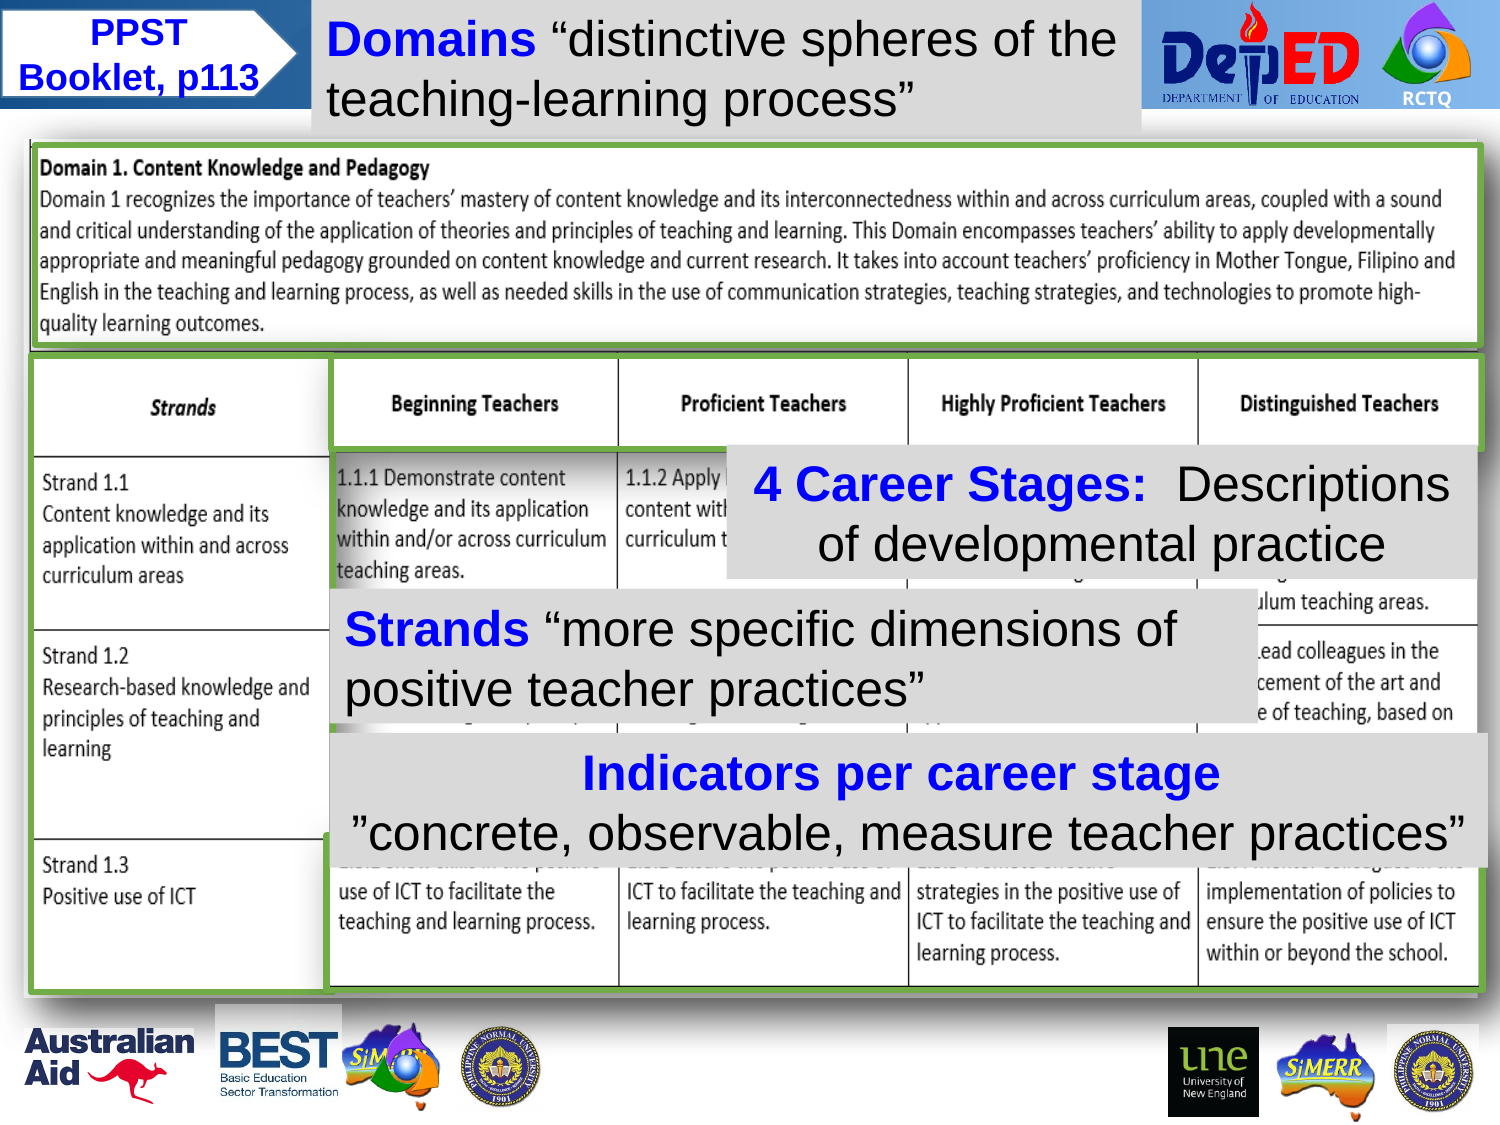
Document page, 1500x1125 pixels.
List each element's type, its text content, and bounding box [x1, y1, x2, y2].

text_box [24, 1004, 1479, 1125]
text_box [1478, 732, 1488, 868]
picture [23, 139, 1480, 998]
picture [1379, 0, 1475, 86]
text_box PPST Booklet, p113 [0, 8, 300, 99]
picture [1162, 1, 1359, 106]
text_box Domains “distinctive spheres of the teaching-learning process” [311, 0, 1142, 134]
